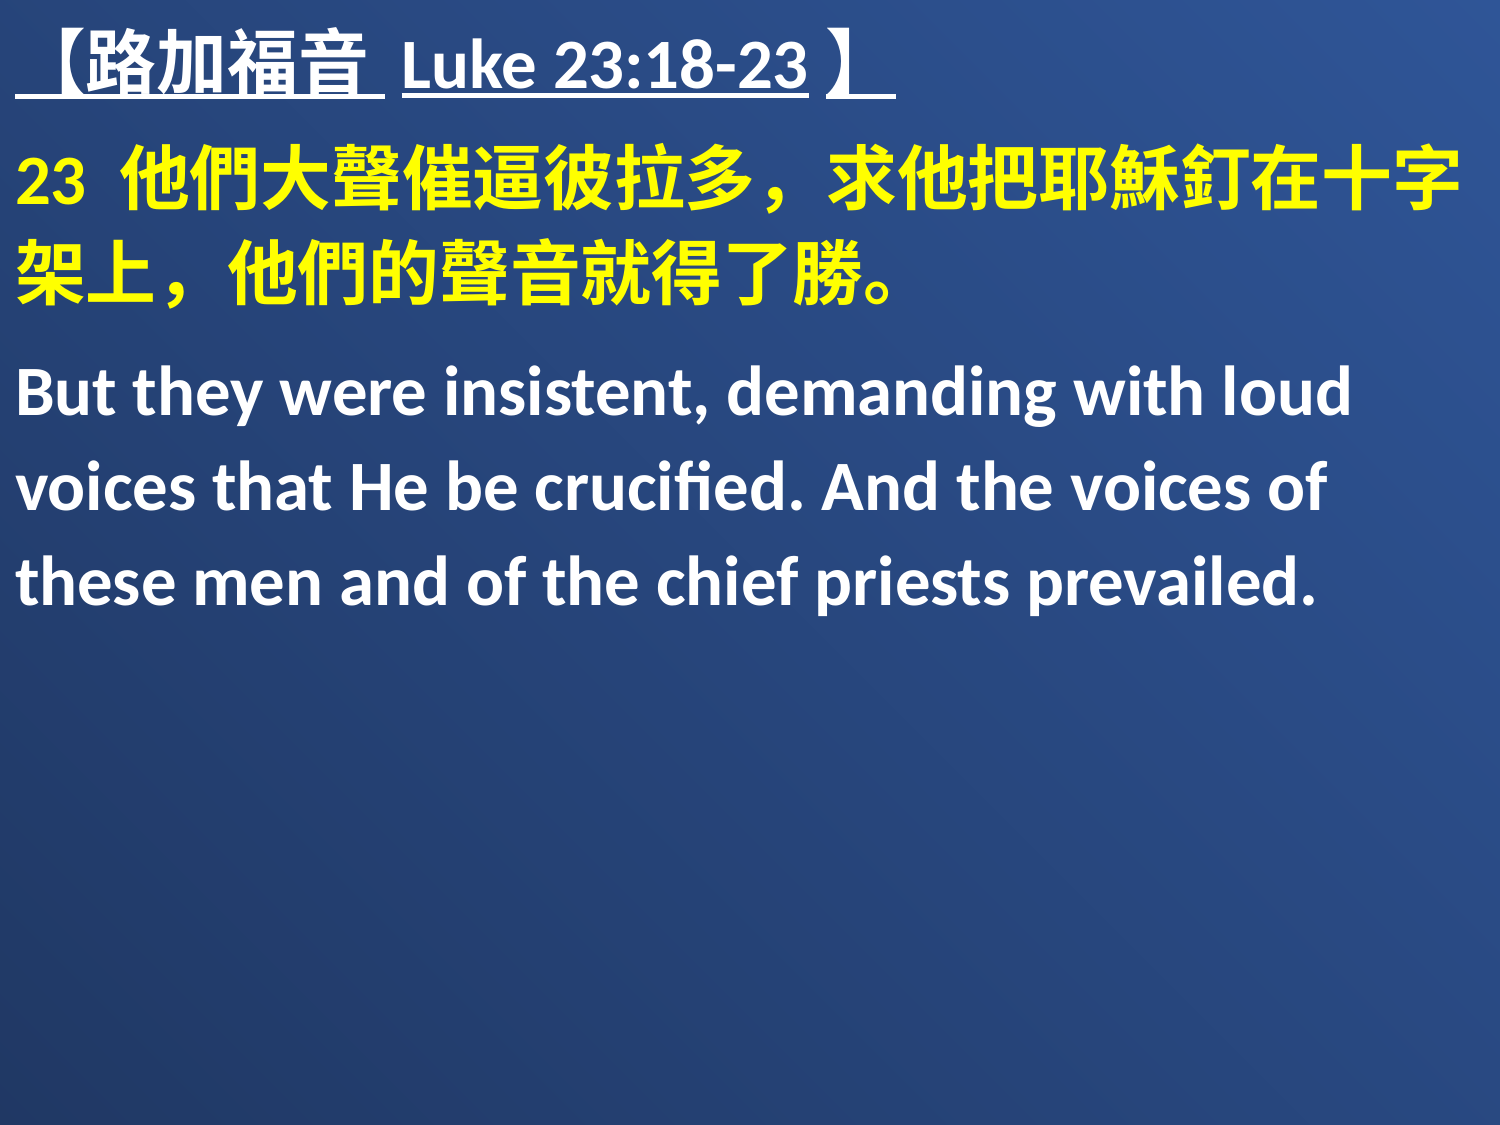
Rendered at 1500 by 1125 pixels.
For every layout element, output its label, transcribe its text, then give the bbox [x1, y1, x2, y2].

subtitle 【路加福音 Luke 23:18-23】 23 他們大聲催逼彼拉多，求他把耶穌釘在十字架上，他們的聲音就得了勝。 But they were insistent, demanding with loud voices that He be crucified. And the voices of these men and of the chief priests prevailed. [0, 0, 1500, 1125]
